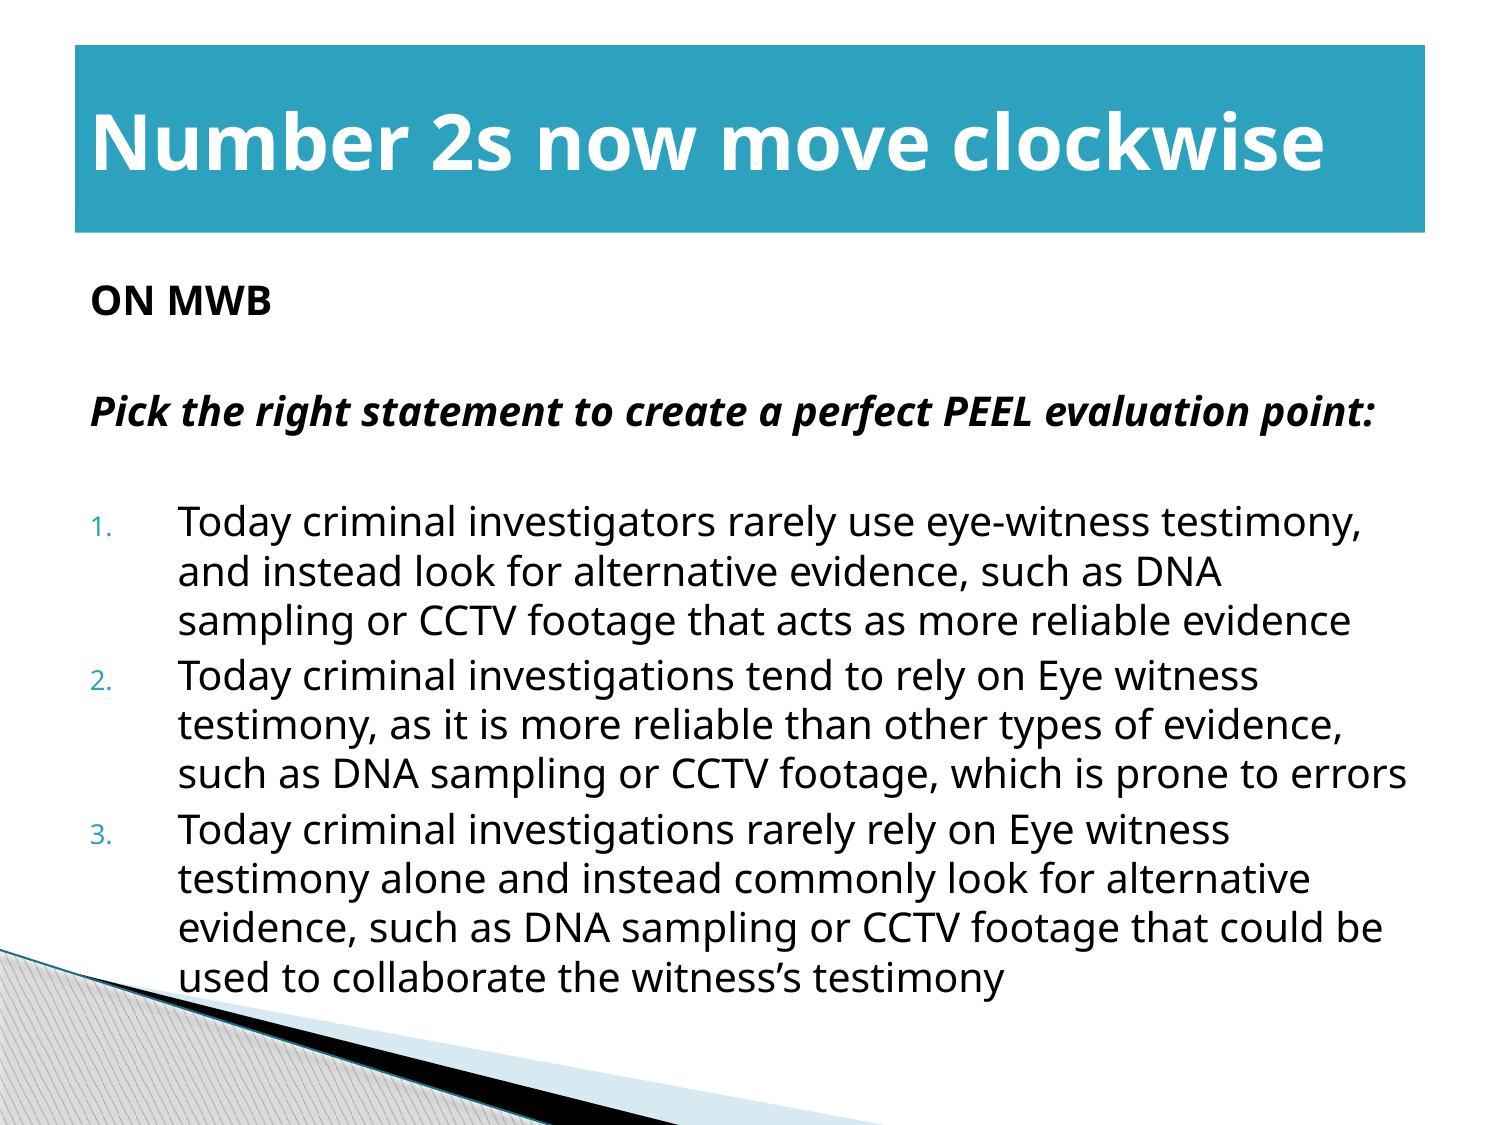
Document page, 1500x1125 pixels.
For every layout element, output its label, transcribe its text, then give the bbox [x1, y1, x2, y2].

title Number 2s now move clockwise [75, 45, 1425, 233]
list ON MWB Pick the right statement to create a perfect PEEL evaluation point: Today criminal investigators rarely use eye-witness testimony, and instead look for alternative evidence, such as DNA sampling or CCTV footage that acts as more reliable evidence Today criminal investigations tend to rely on Eye witness testimony, as it is more reliable than other types of evidence, such as DNA sampling or CCTV footage, which is prone to errors Today criminal investigations rarely rely on Eye witness testimony alone and instead commonly look for alternative evidence, such as DNA sampling or CCTV footage that could be used to collaborate the witness’s testimony [75, 267, 1425, 1024]
